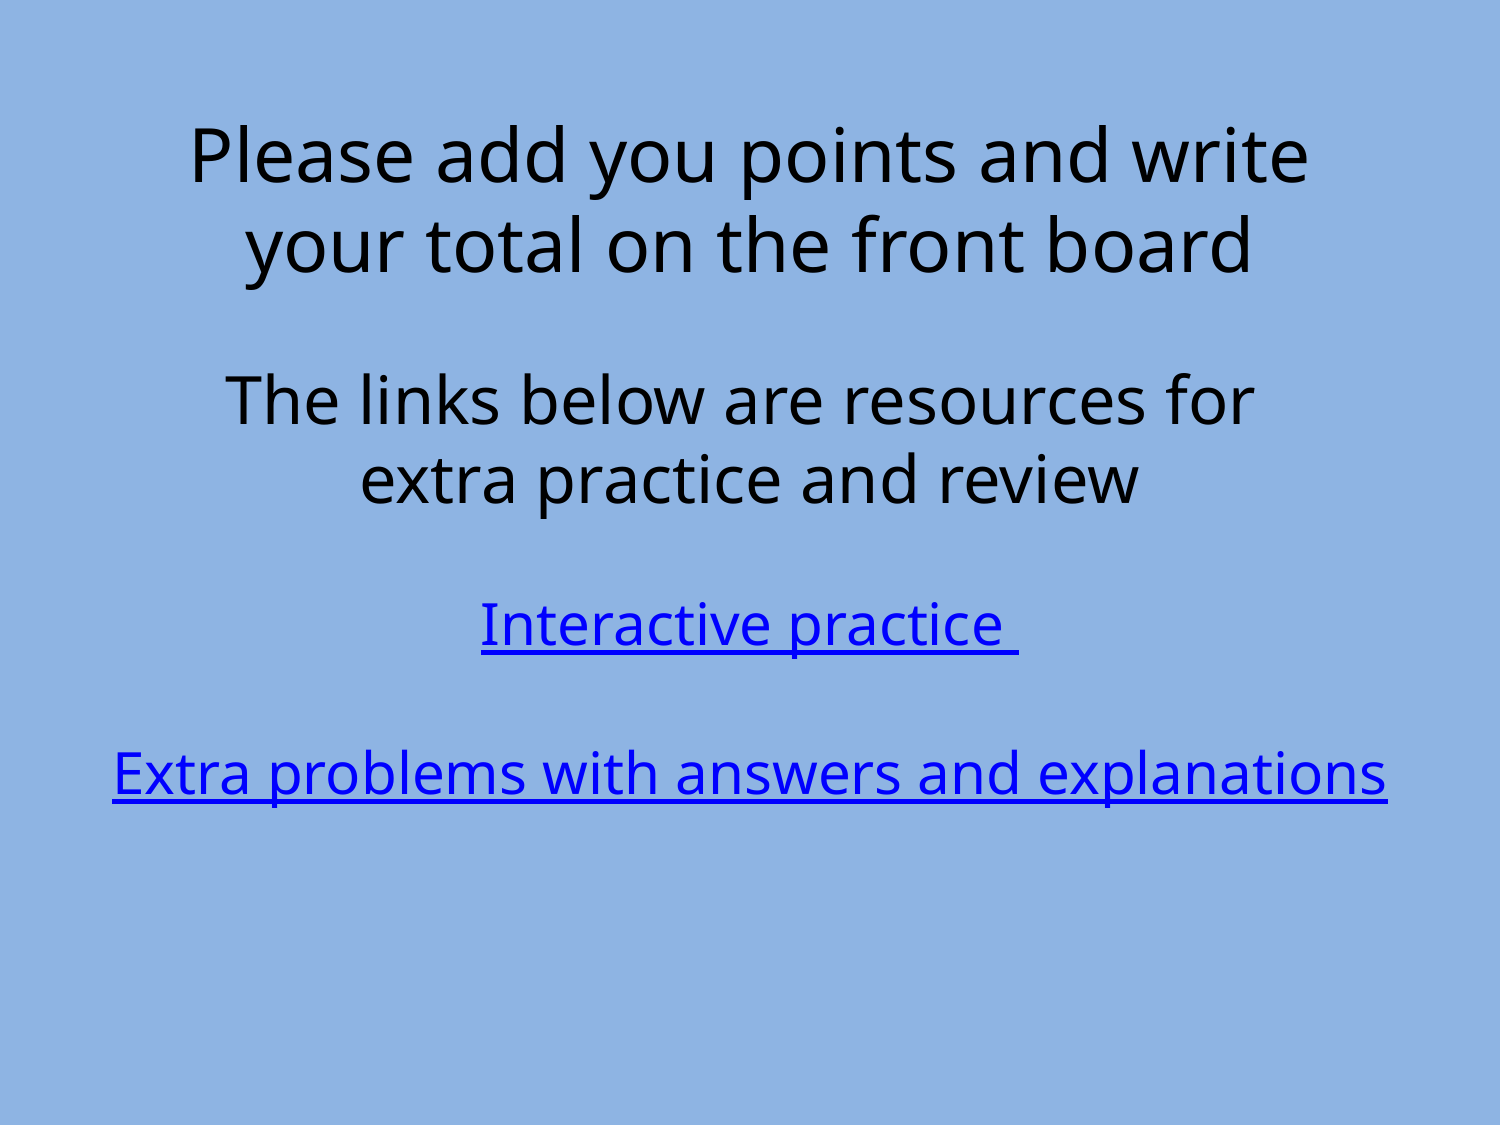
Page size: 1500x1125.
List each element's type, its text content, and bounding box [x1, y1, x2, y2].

text_box The links below are resources for extra practice and review Interactive practice Extra problems with answers and explanations [0, 350, 1500, 974]
text_box Please add you points and write your total on the front board [162, 99, 1338, 295]
